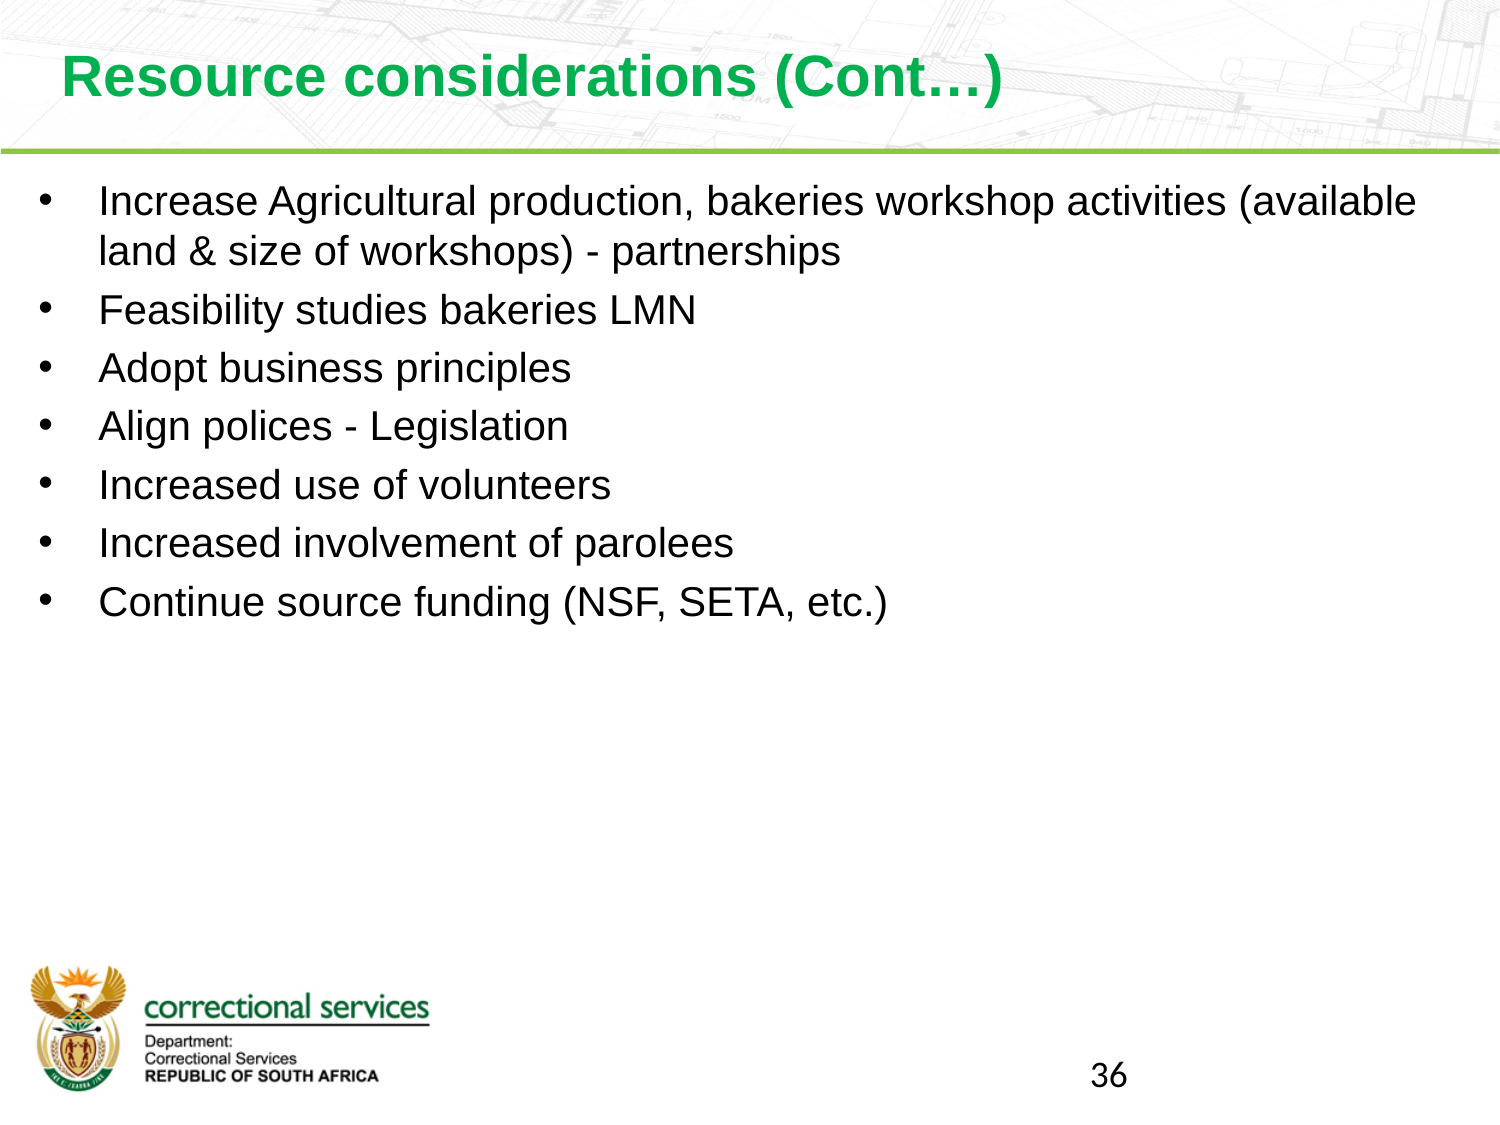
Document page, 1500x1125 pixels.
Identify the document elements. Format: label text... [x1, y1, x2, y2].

list Increase Agricultural production, bakeries workshop activities (available land & size of workshops) - partnerships Feasibility studies bakeries LMN Adopt business principles Align polices - Legislation Increased use of volunteers Increased involvement of parolees Continue source funding (NSF, SETA, etc.) [23, 166, 1466, 812]
text_box Resource considerations (Cont…) [47, 30, 1465, 116]
slide_number 36 [1074, 1042, 1425, 1103]
picture [0, 0, 1500, 154]
picture [0, 936, 481, 1125]
